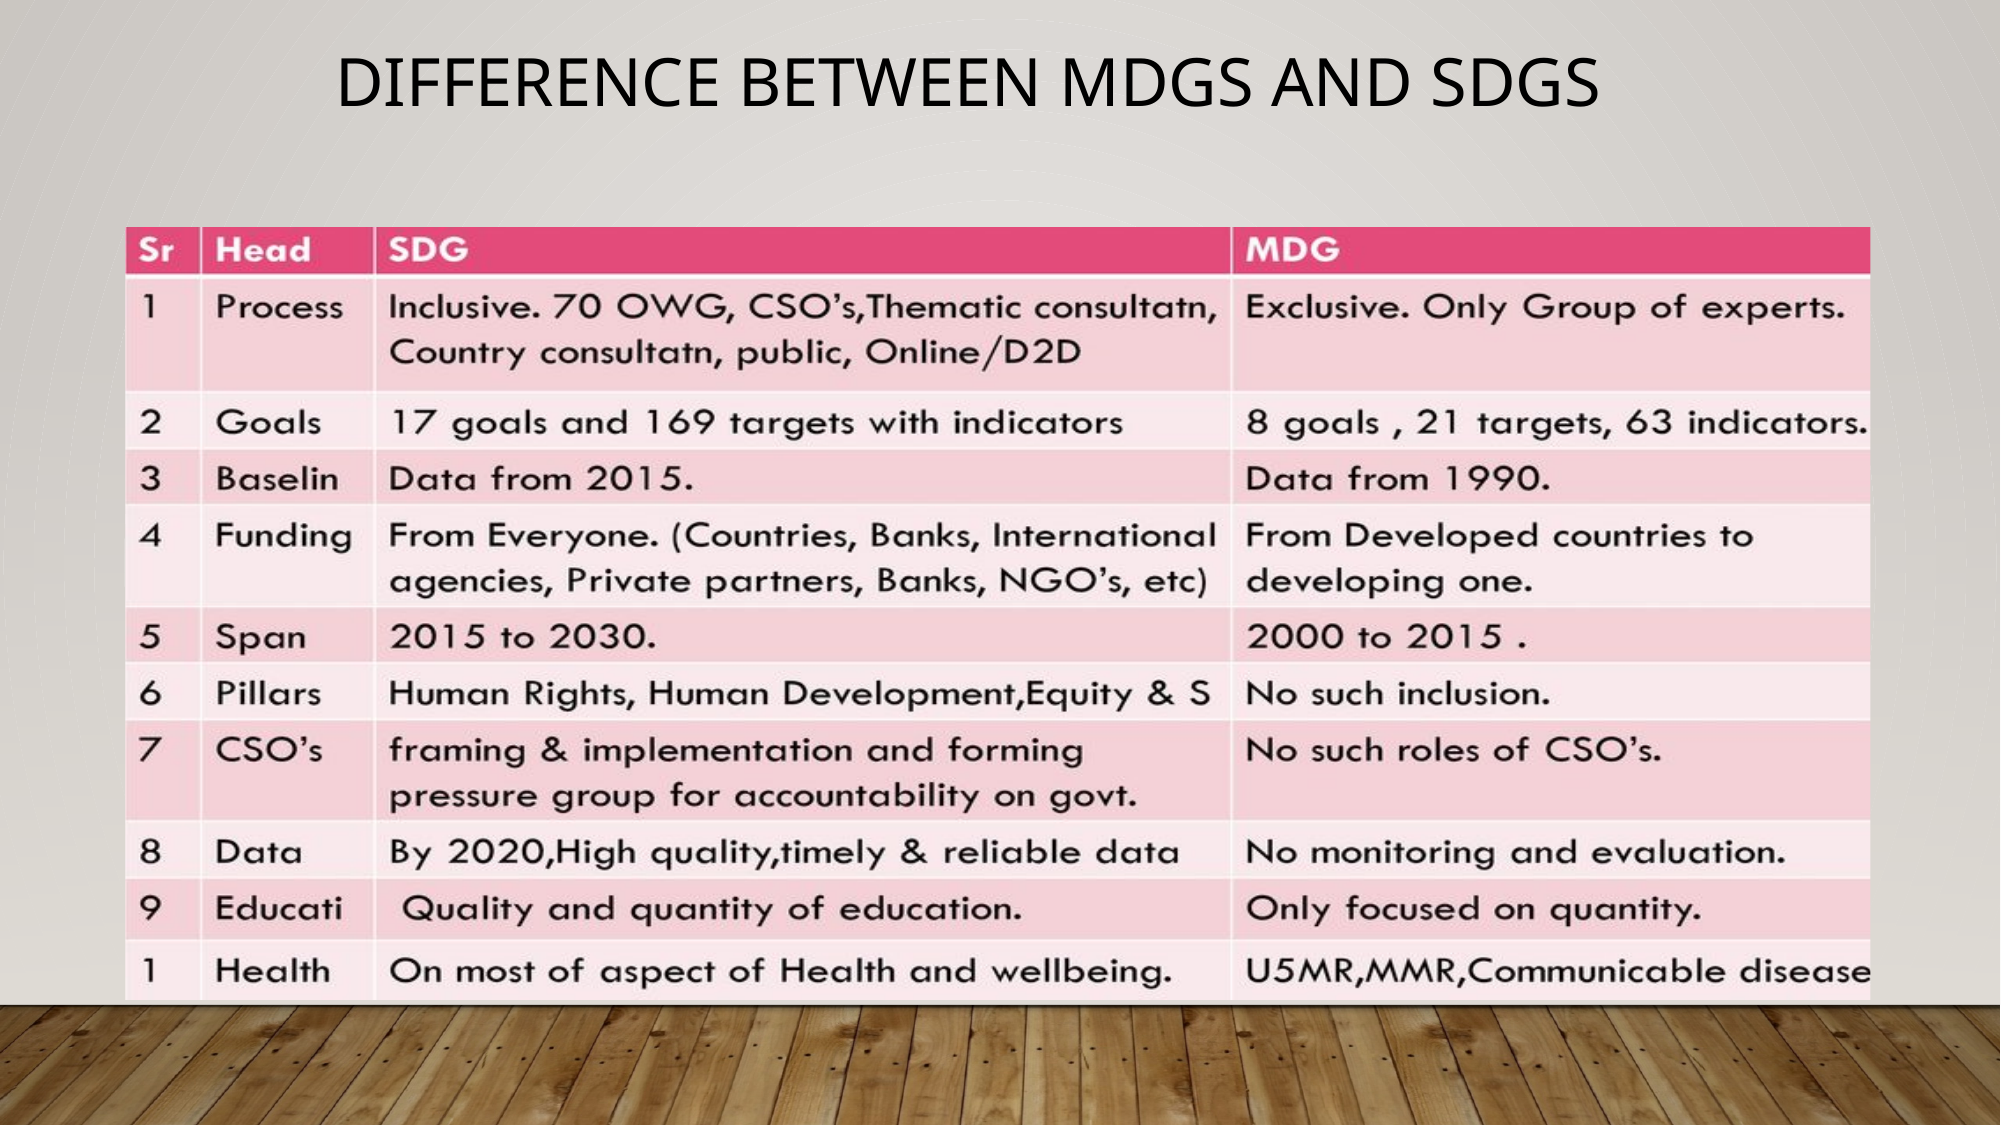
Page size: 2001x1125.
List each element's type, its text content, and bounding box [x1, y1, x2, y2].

picture [0, 1005, 2000, 1125]
title Difference between MDGs and SDGs [319, 41, 1896, 214]
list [125, 226, 1871, 1000]
